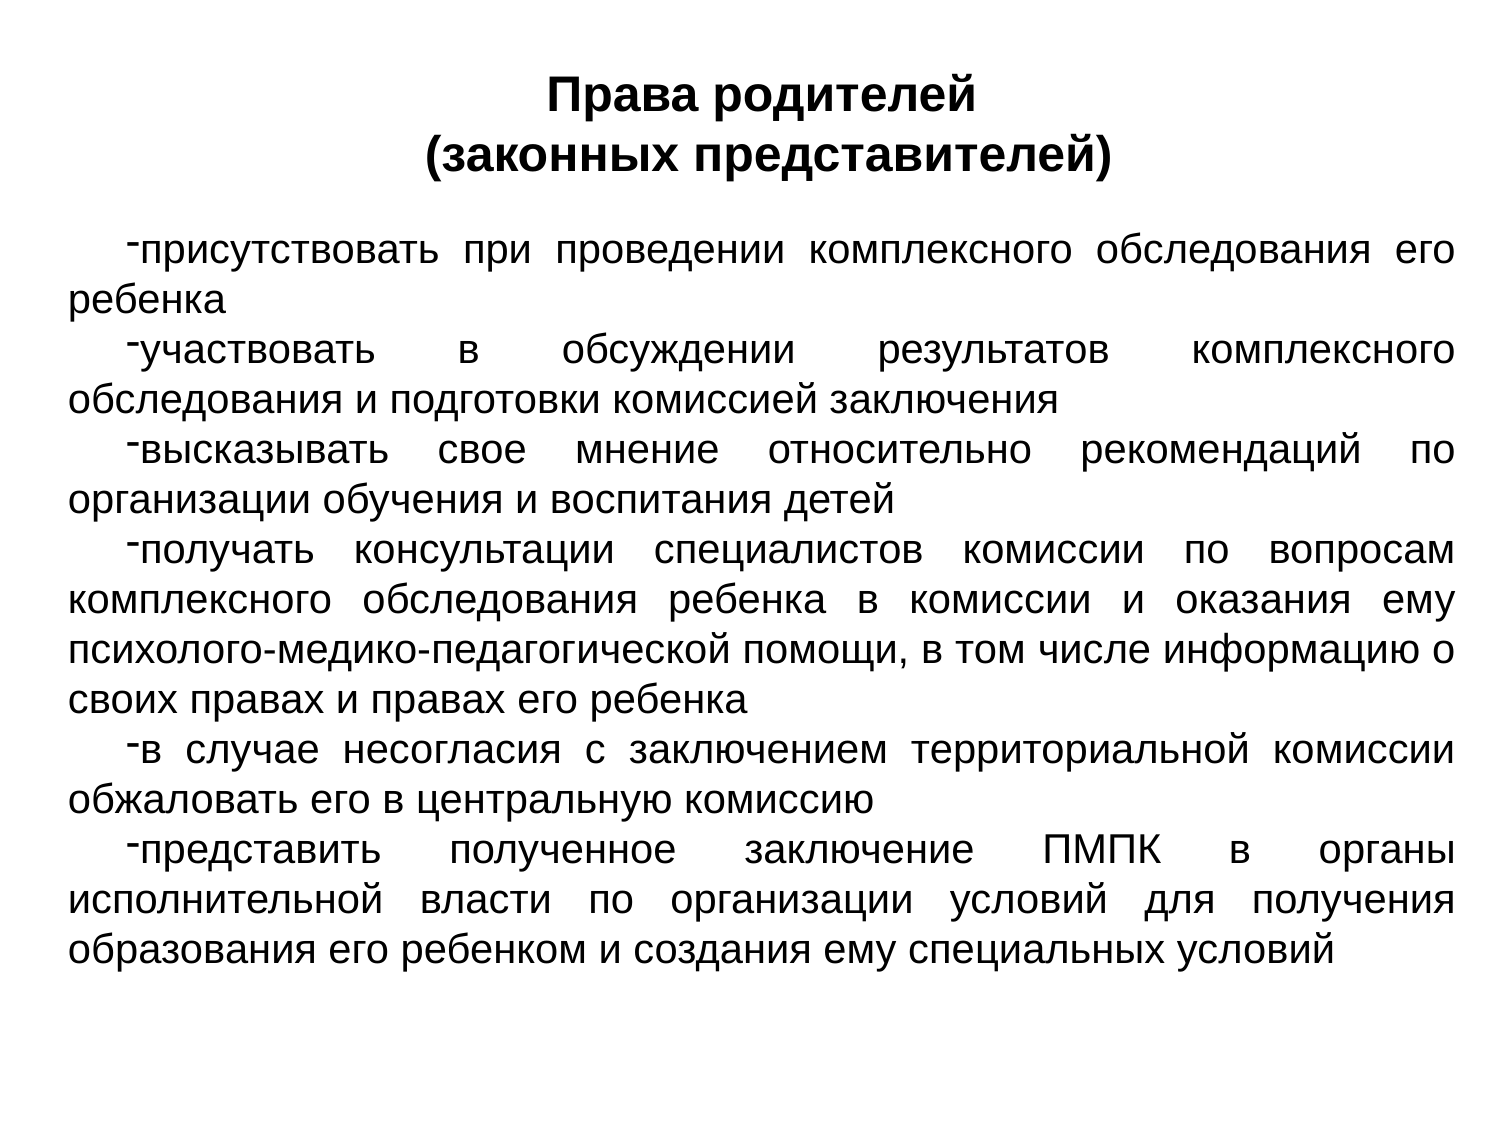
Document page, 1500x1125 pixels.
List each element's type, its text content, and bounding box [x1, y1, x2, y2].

text_box Права родителей (законных представителей) присутствовать при проведении комплексного обследования его ребенка участвовать в обсуждении результатов комплексного обследования и подготовки комиссией заключения высказывать свое мнение относительно рекомендаций по организации обучения и воспитания детей получать консультации специалистов комиссии по вопросам комплексного обследования ребенка в комиссии и оказания ему психолого-медико-педагогической помощи, в том числе информацию о своих правах и правах его ребенка в случае несогласия с заключением территориальной комиссии обжаловать его в центральную комиссию представить полученное заключение ПМПК в органы исполнительной власти по организации условий для получения образования его ребенком и создания ему специальных условий [53, 54, 1471, 980]
